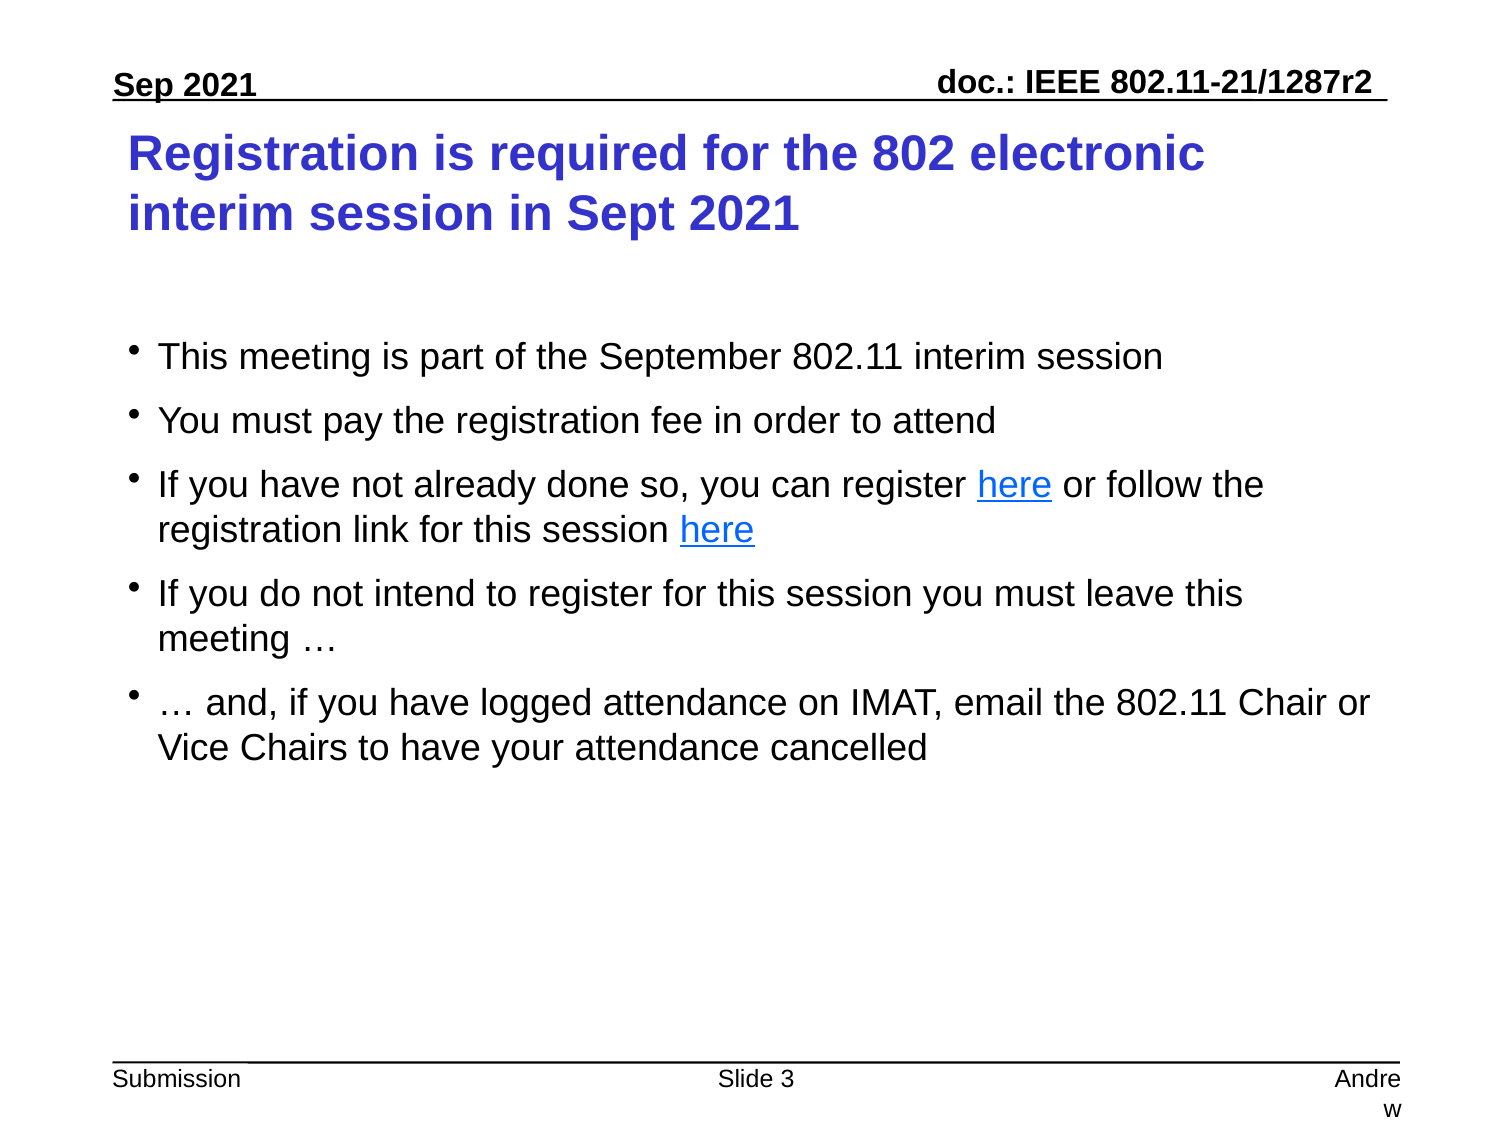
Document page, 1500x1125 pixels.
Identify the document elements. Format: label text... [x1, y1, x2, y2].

footer Andrew Myles, Cisco [1320, 1061, 1402, 1093]
slide_number Slide 3 [709, 1061, 803, 1093]
list This meeting is part of the September 802.11 interim session You must pay the registration fee in order to attend If you have not already done so, you can register here or follow the registration link for this session here If you do not intend to register for this session you must leave this meeting … … and, if you have logged attendance on IMAT, email the 802.11 Chair or Vice Chairs to have your attendance cancelled [112, 324, 1388, 1000]
title Registration is required for the 802 electronic interim session in Sept 2021 [112, 112, 1388, 288]
